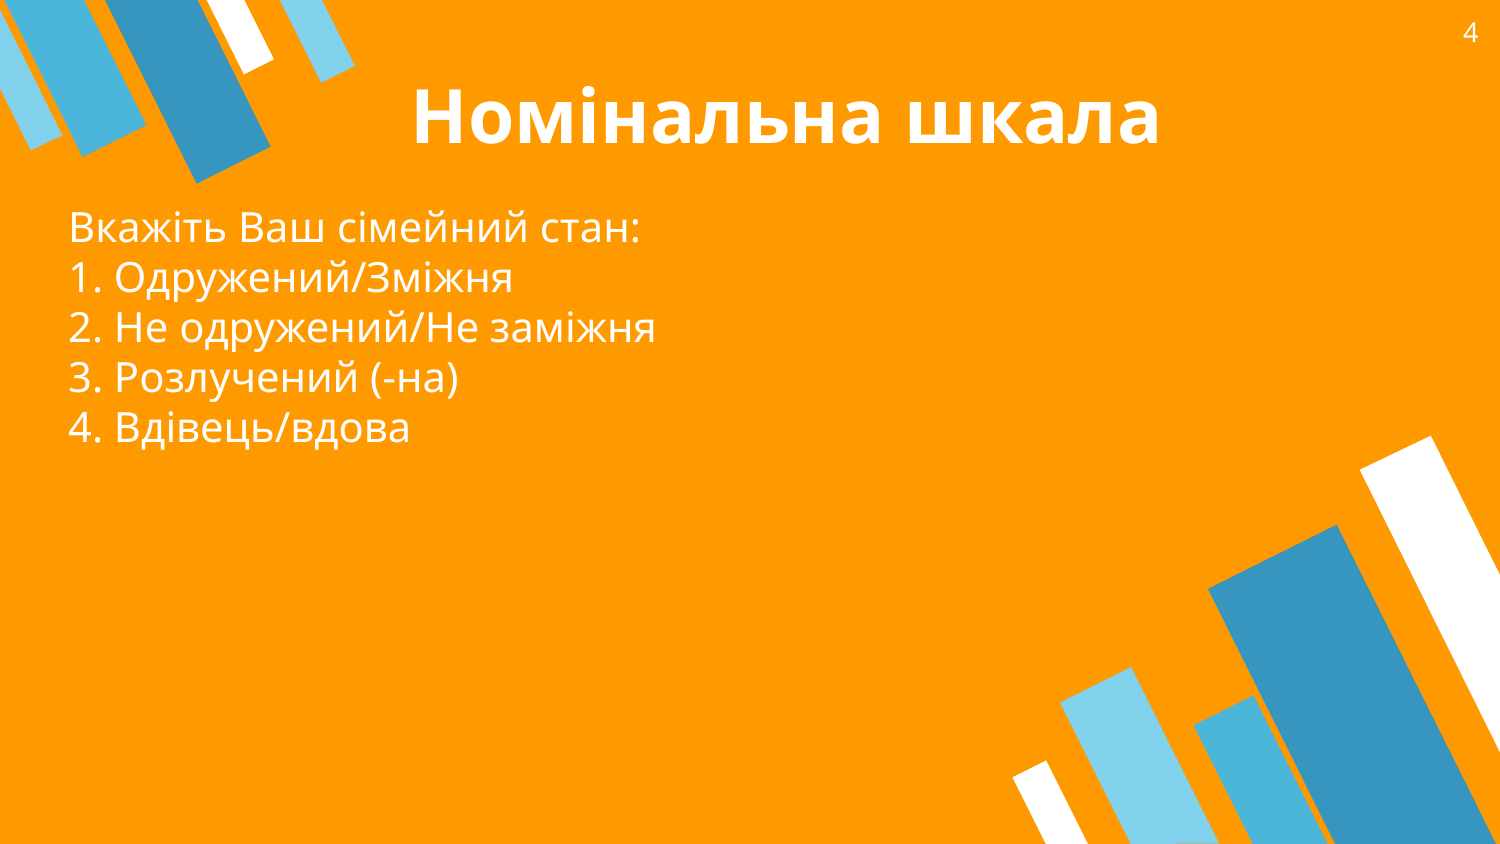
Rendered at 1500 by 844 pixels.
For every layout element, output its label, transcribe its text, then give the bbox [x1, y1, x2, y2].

title Номінальна шкала [395, 43, 1228, 174]
slide_number 4 [1403, 0, 1494, 65]
subtitle Вкажіть Ваш сімейний стан: 1. Одружений/Зміжня 2. Не одружений/Не заміжня 3. Розлучений (-на) 4. Вдівець/вдова [53, 185, 727, 683]
